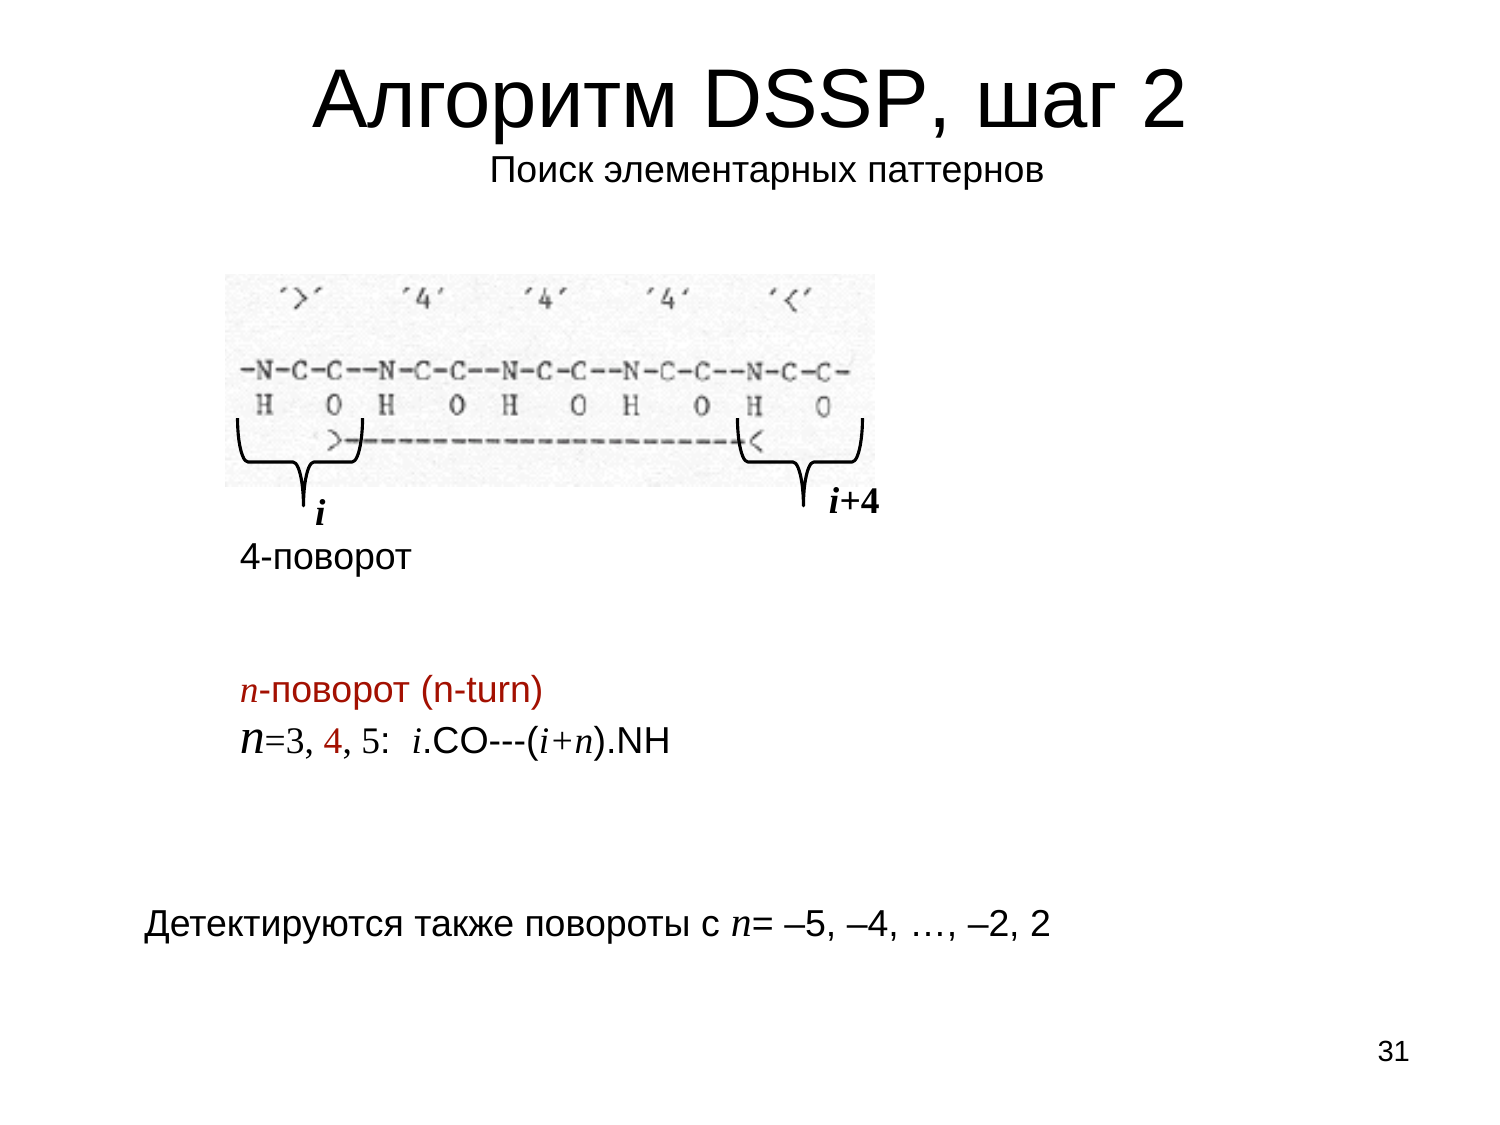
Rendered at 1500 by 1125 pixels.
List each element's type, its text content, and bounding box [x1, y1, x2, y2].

text_box Поиск элементарных паттернов [474, 137, 1075, 198]
title Алгоритм DSSP, шаг 2 [74, 0, 1426, 188]
text_box 4-поворот [225, 549, 863, 585]
slide_number 31 [1074, 1024, 1426, 1103]
text_box Детектируются также повороты с n= –5, –4, …, –2, 2 [129, 887, 1067, 953]
text_box n-поворот (n-turn) n=3, 4, 5: i.CO---(i+n).NH [224, 662, 963, 772]
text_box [224, 274, 897, 542]
